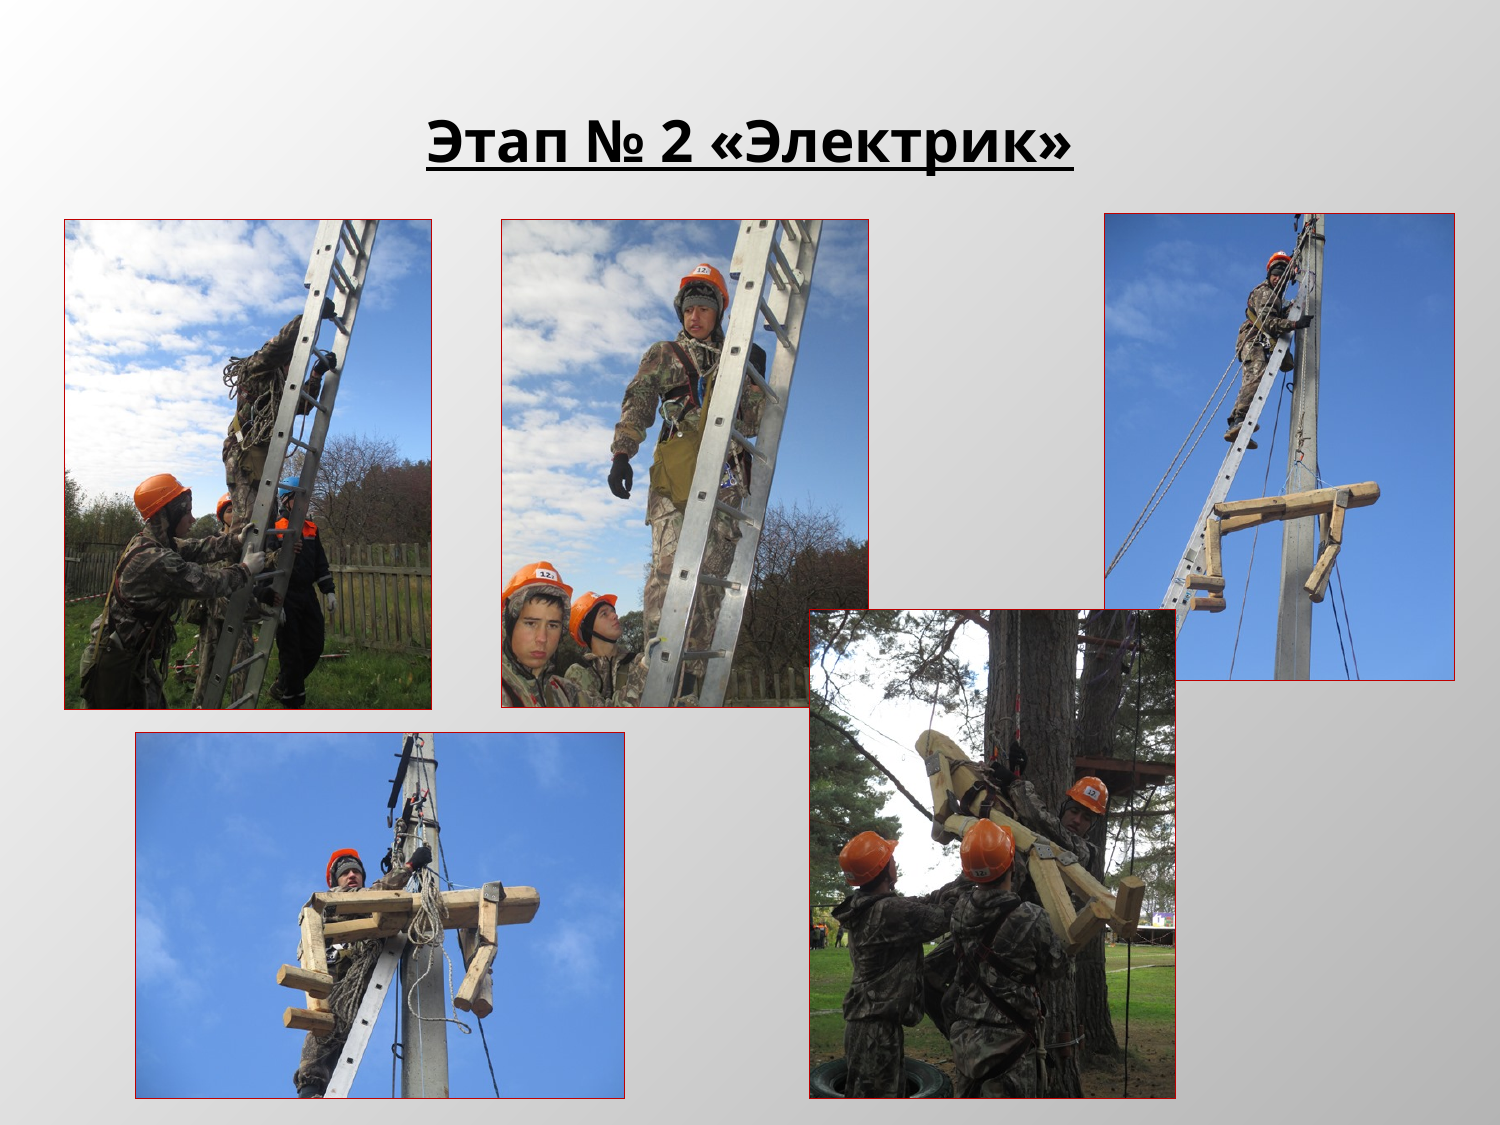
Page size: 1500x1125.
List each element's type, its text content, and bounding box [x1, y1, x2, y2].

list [64, 219, 432, 710]
picture [501, 213, 1455, 1099]
title Этап № 2 «Электрик» [75, 45, 1425, 233]
picture [135, 731, 626, 1100]
